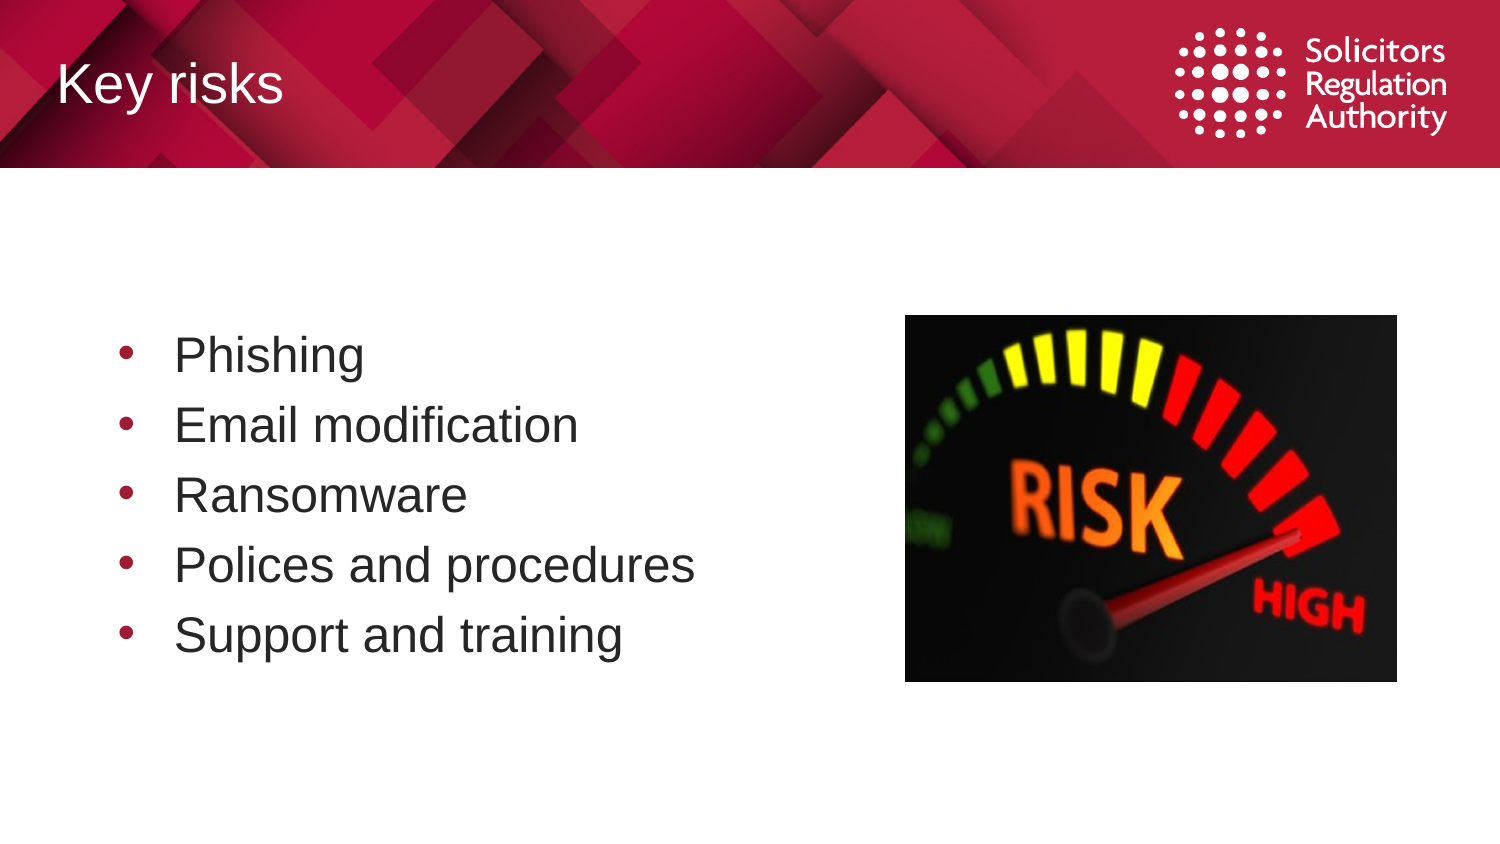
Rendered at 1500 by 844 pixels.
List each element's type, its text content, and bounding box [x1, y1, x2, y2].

picture [0, 0, 1500, 168]
text_box Phishing Email modification Ransomware Polices and procedures Support and training [102, 315, 786, 670]
title Key risks [40, 31, 845, 139]
picture [905, 315, 1398, 683]
